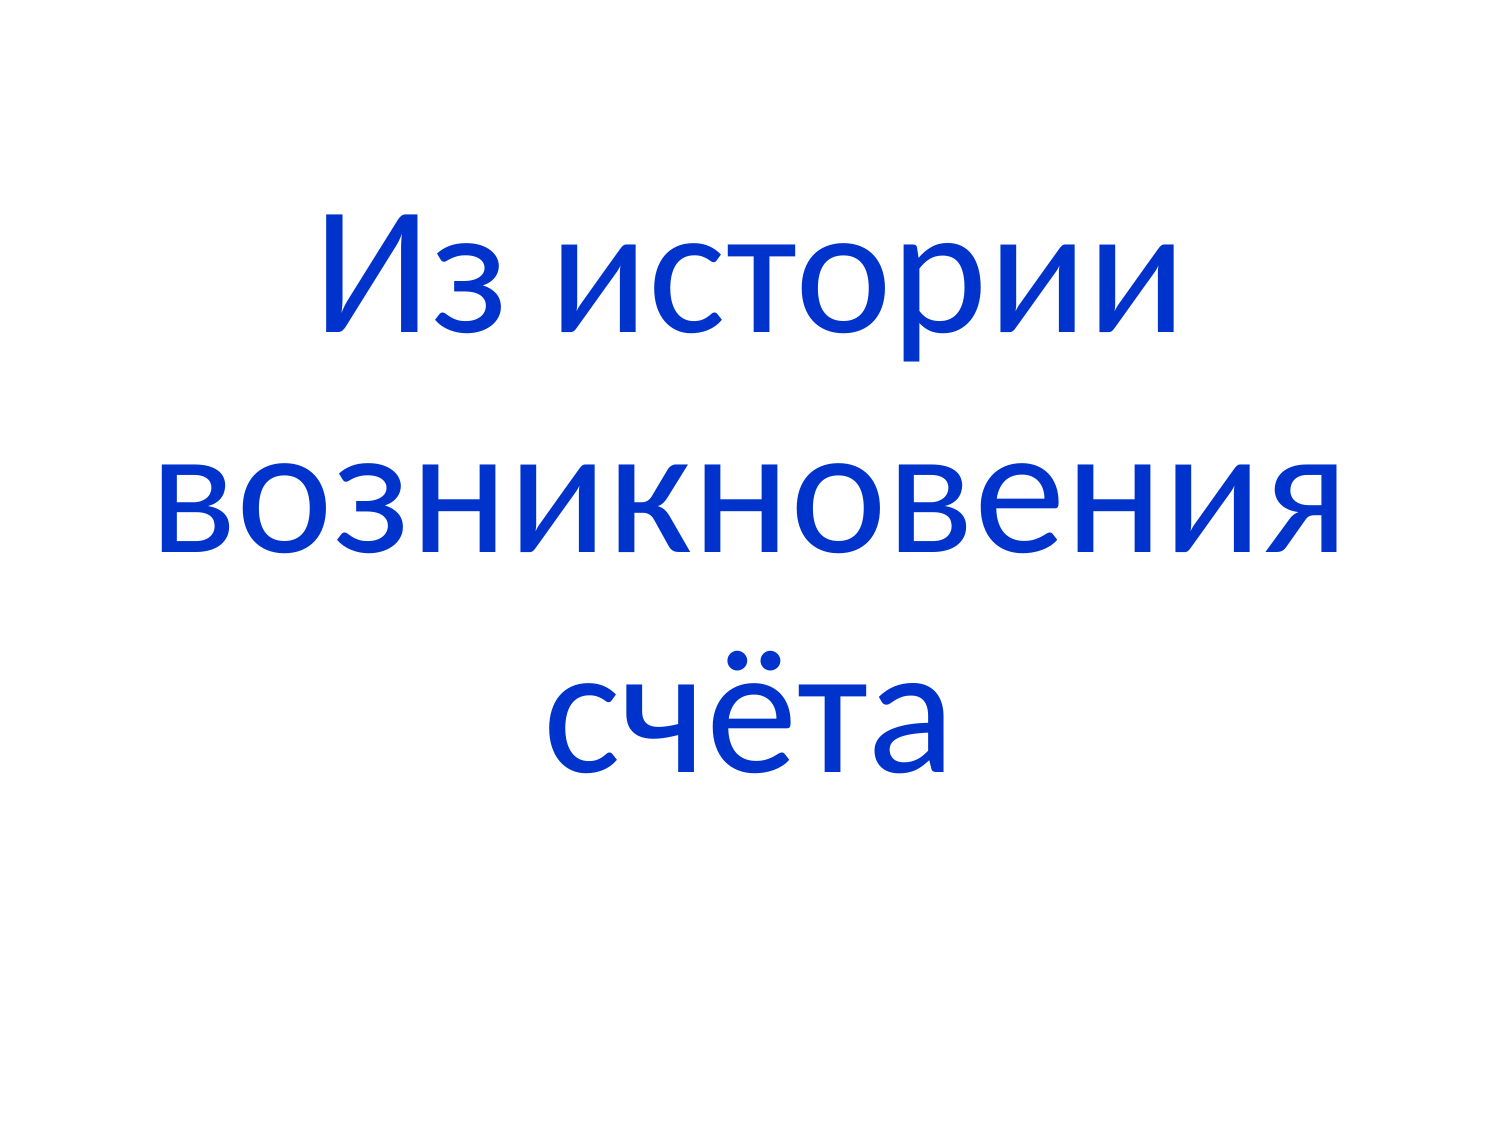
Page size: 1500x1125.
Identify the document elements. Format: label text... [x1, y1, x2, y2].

title Из истории возникновения счёта [75, 45, 1425, 914]
